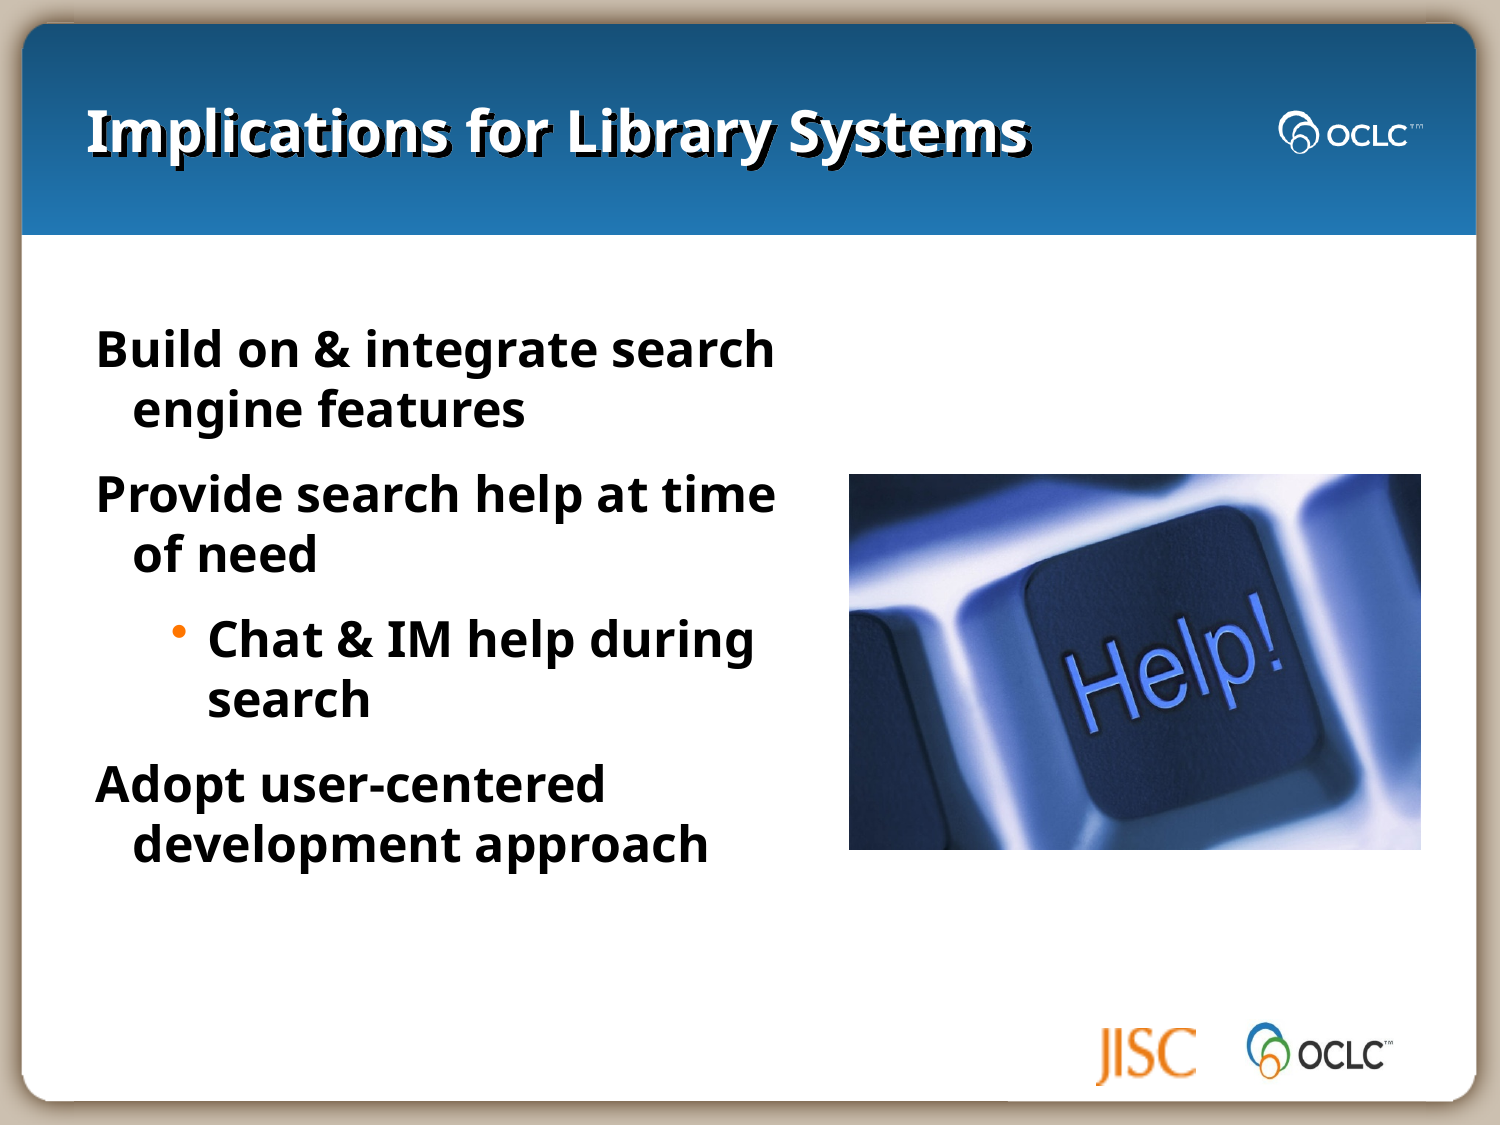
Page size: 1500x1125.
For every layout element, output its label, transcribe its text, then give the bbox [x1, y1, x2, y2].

picture [0, 0, 1500, 1125]
title Implications for Library Systems [71, 23, 1219, 236]
list Build on & integrate search engine features Provide search help at time of need Chat & IM help during search Adopt user-centered development approach [93, 317, 839, 1013]
